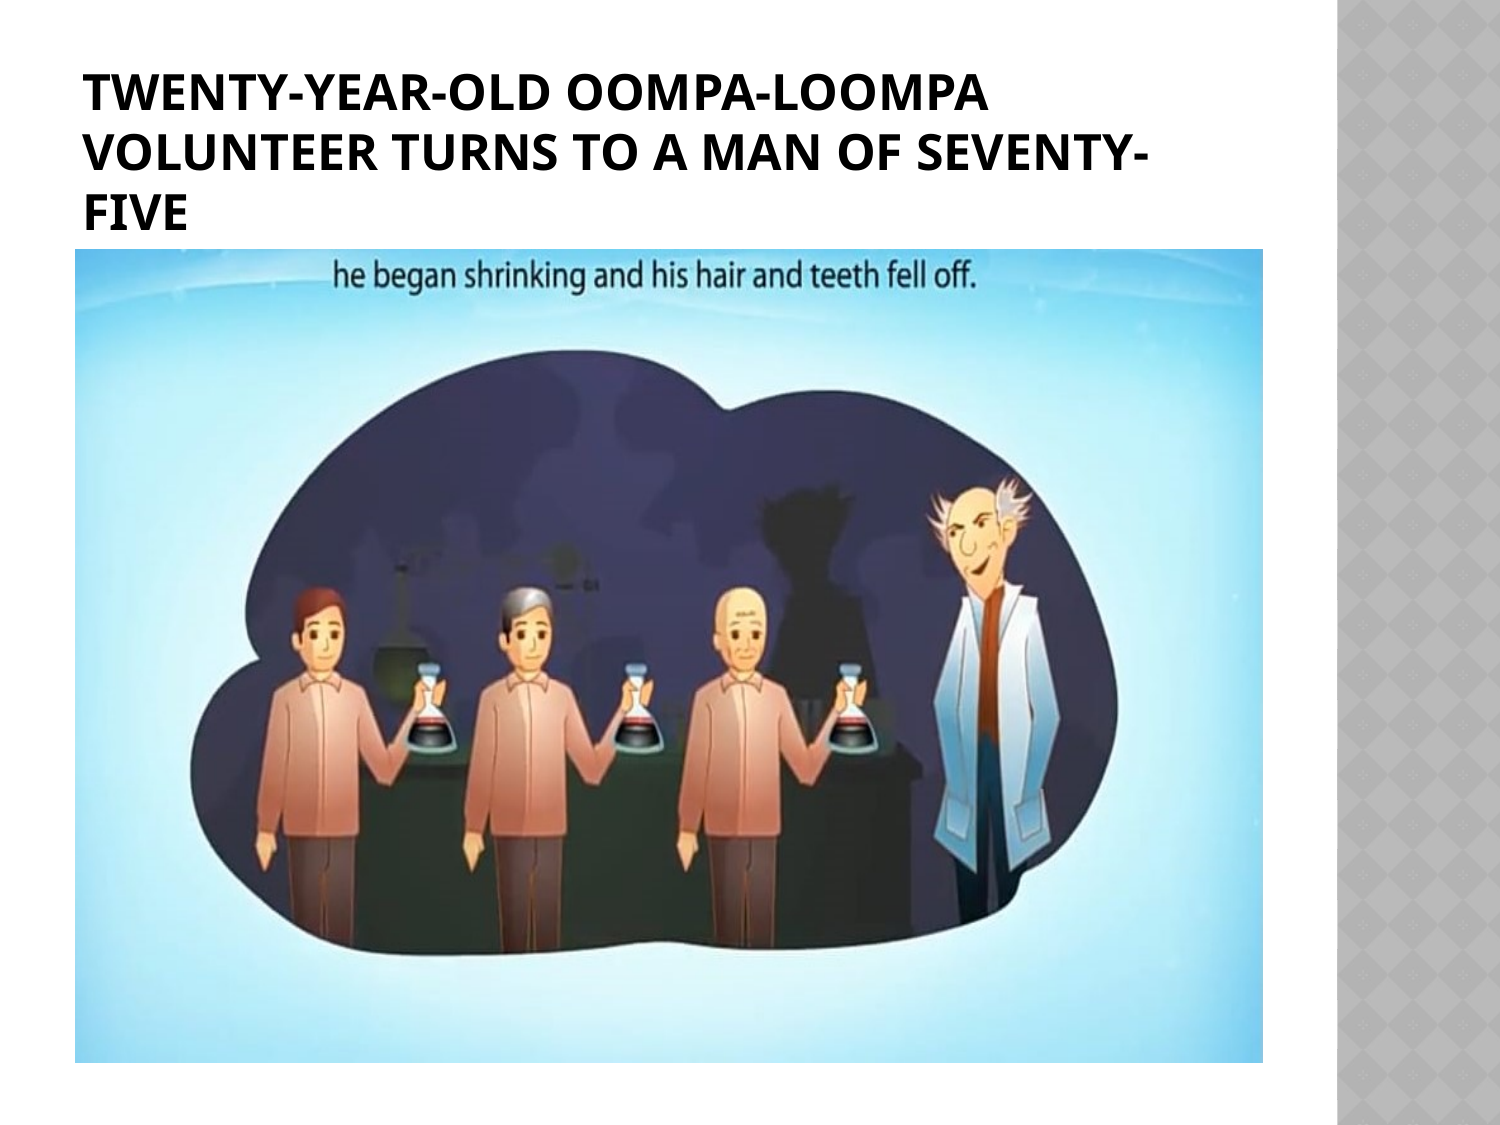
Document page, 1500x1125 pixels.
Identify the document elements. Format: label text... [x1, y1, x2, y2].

title twenty-year-old Oompa-Loompa volunteer turns to a man of seventy- five [75, 52, 1263, 240]
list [74, 249, 1263, 1063]
